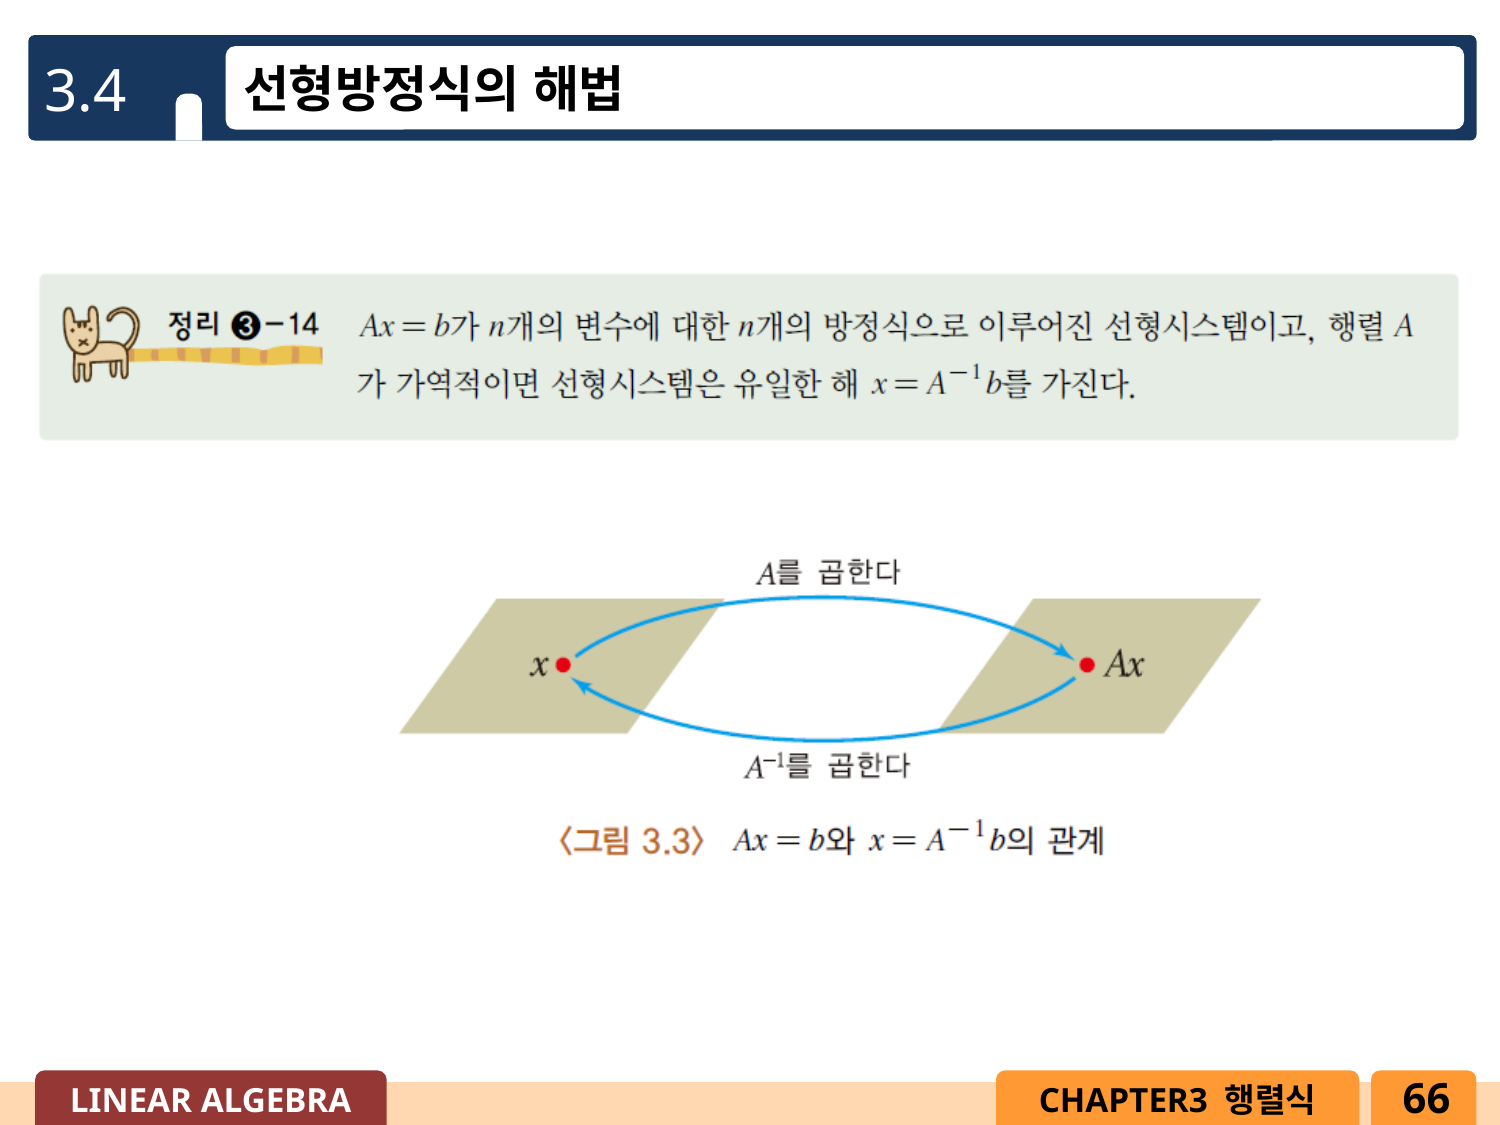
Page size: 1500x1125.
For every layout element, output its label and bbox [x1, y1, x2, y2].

text_box [0, 1070, 1500, 1125]
picture [0, 264, 1500, 457]
picture [324, 526, 1297, 882]
text_box [28, 34, 1477, 141]
